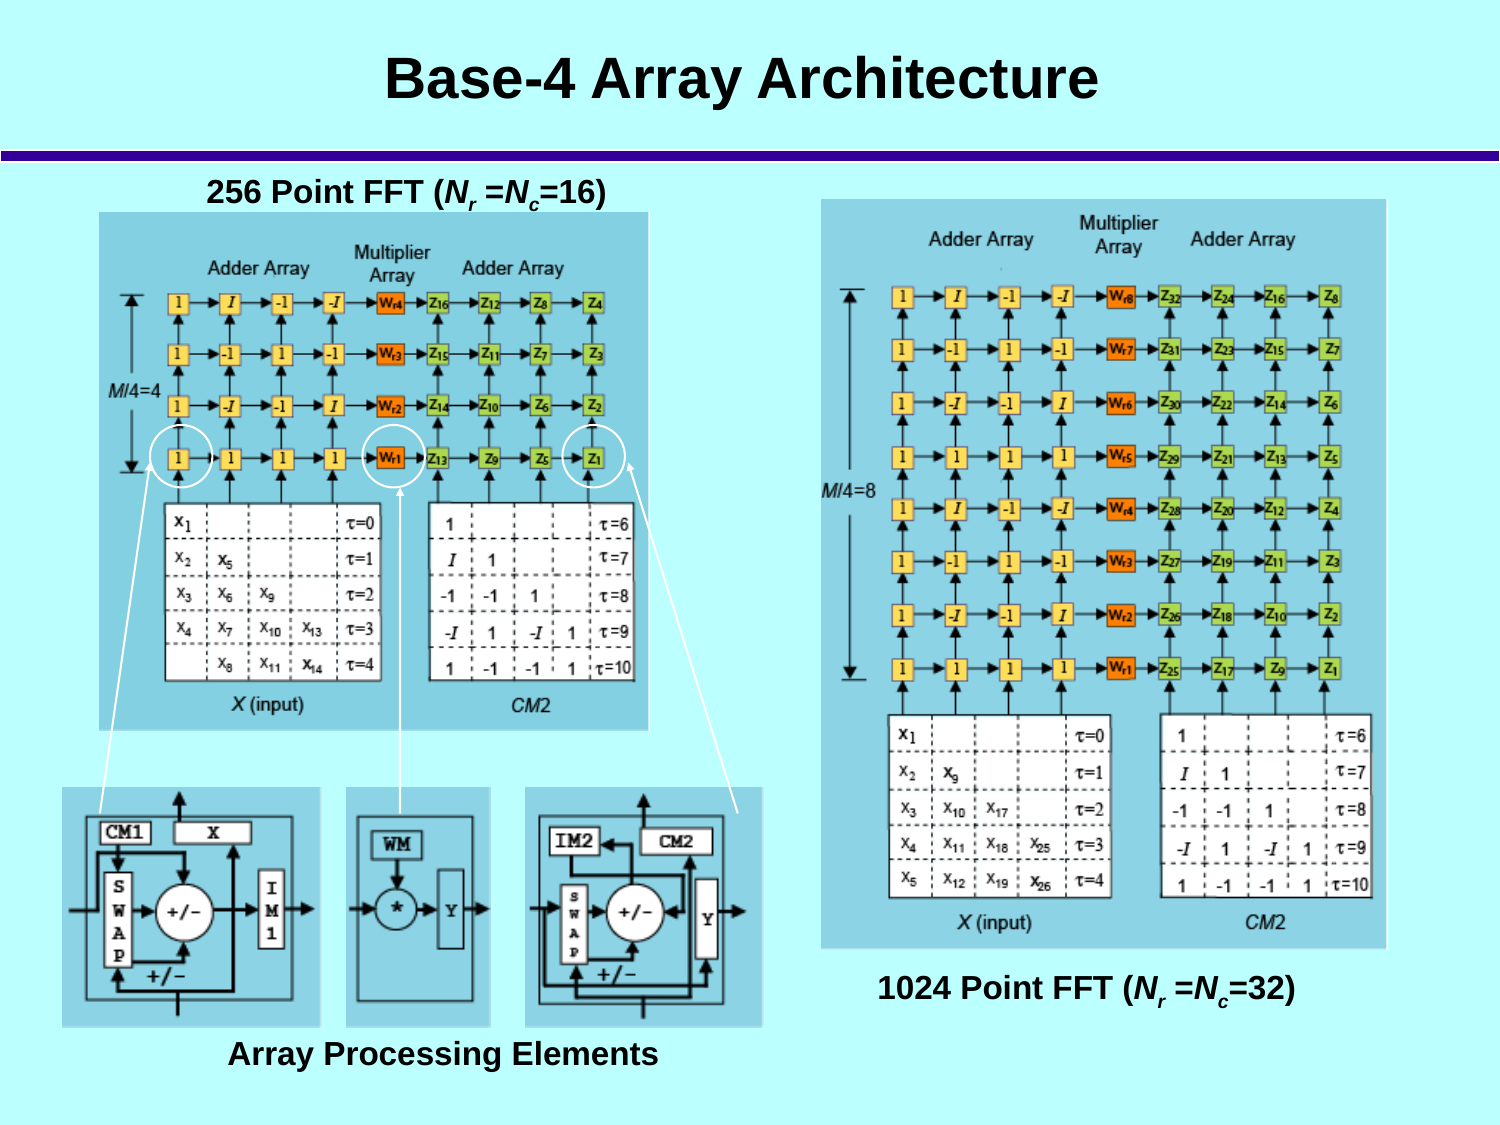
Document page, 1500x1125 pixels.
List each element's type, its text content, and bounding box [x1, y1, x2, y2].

title Base-4 Array Architecture [112, 0, 1388, 150]
picture [99, 212, 651, 732]
picture [821, 199, 1388, 951]
text_box 1024 Point FFT (Nr =Nc=32) [862, 959, 1388, 1020]
text_box 256 Point FFT (Nr =Nc=16) [191, 162, 622, 210]
picture [524, 787, 764, 1029]
picture [346, 787, 491, 1029]
text_box Array Processing Elements [212, 1024, 675, 1080]
picture [62, 787, 322, 1029]
